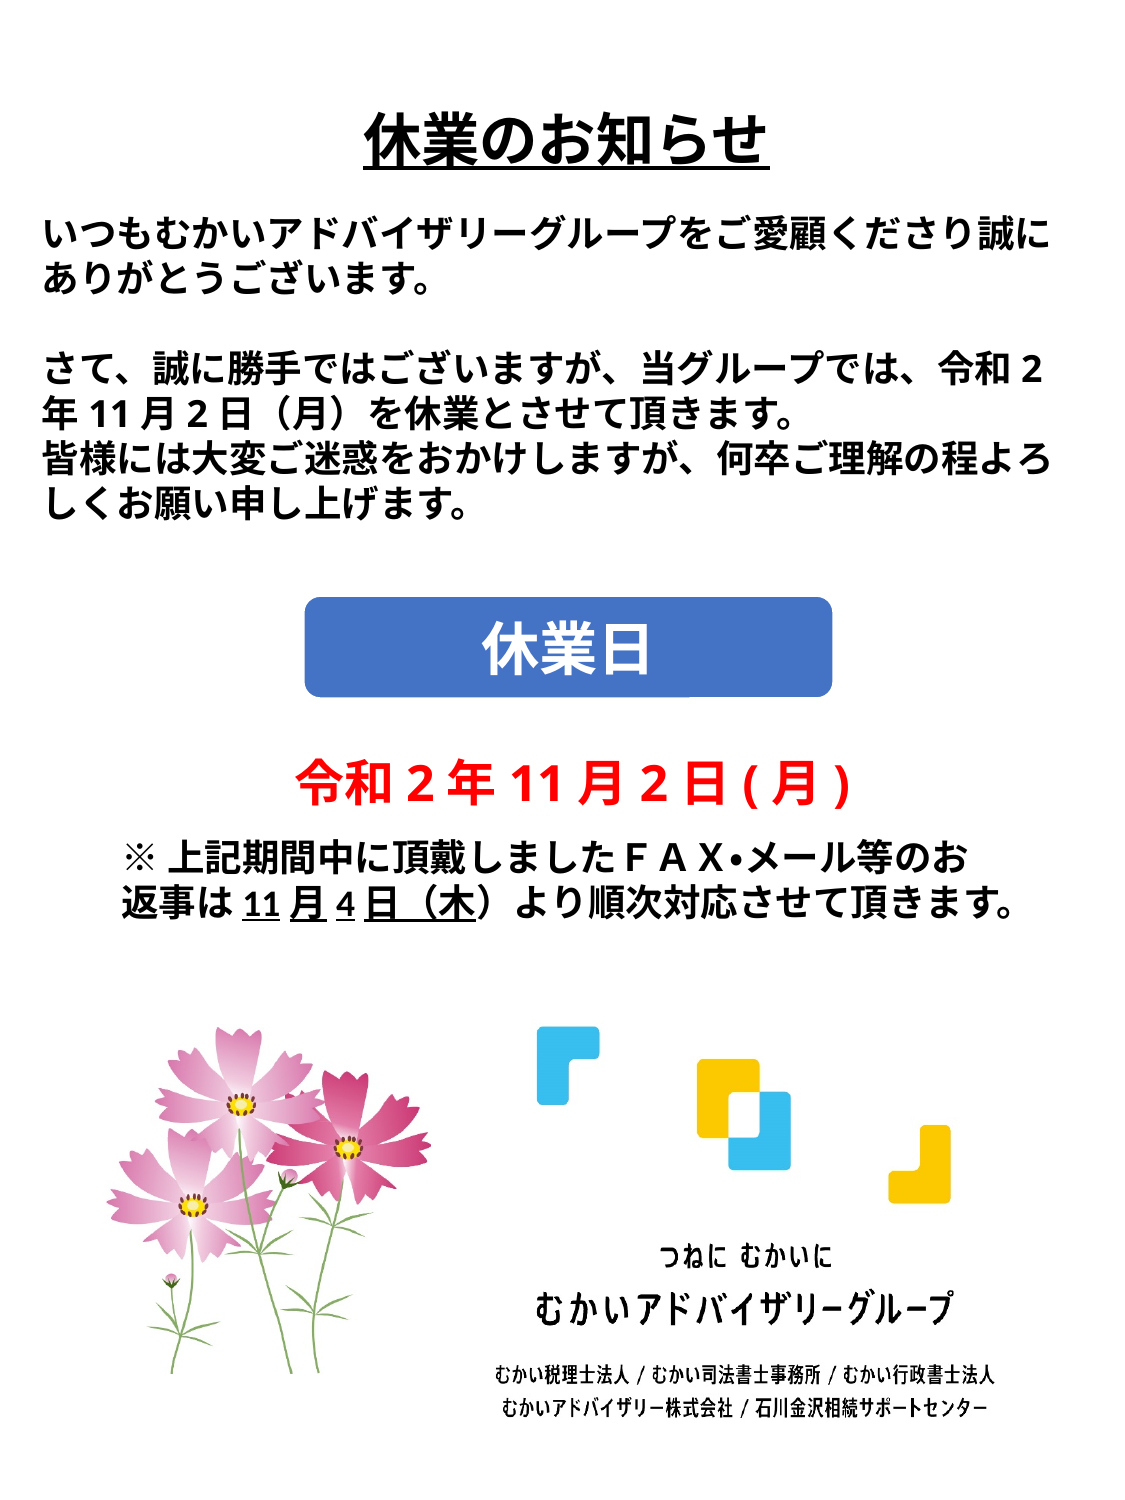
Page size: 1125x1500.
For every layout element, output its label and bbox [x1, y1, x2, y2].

text_box [27, 95, 1118, 933]
picture [106, 909, 1125, 1500]
